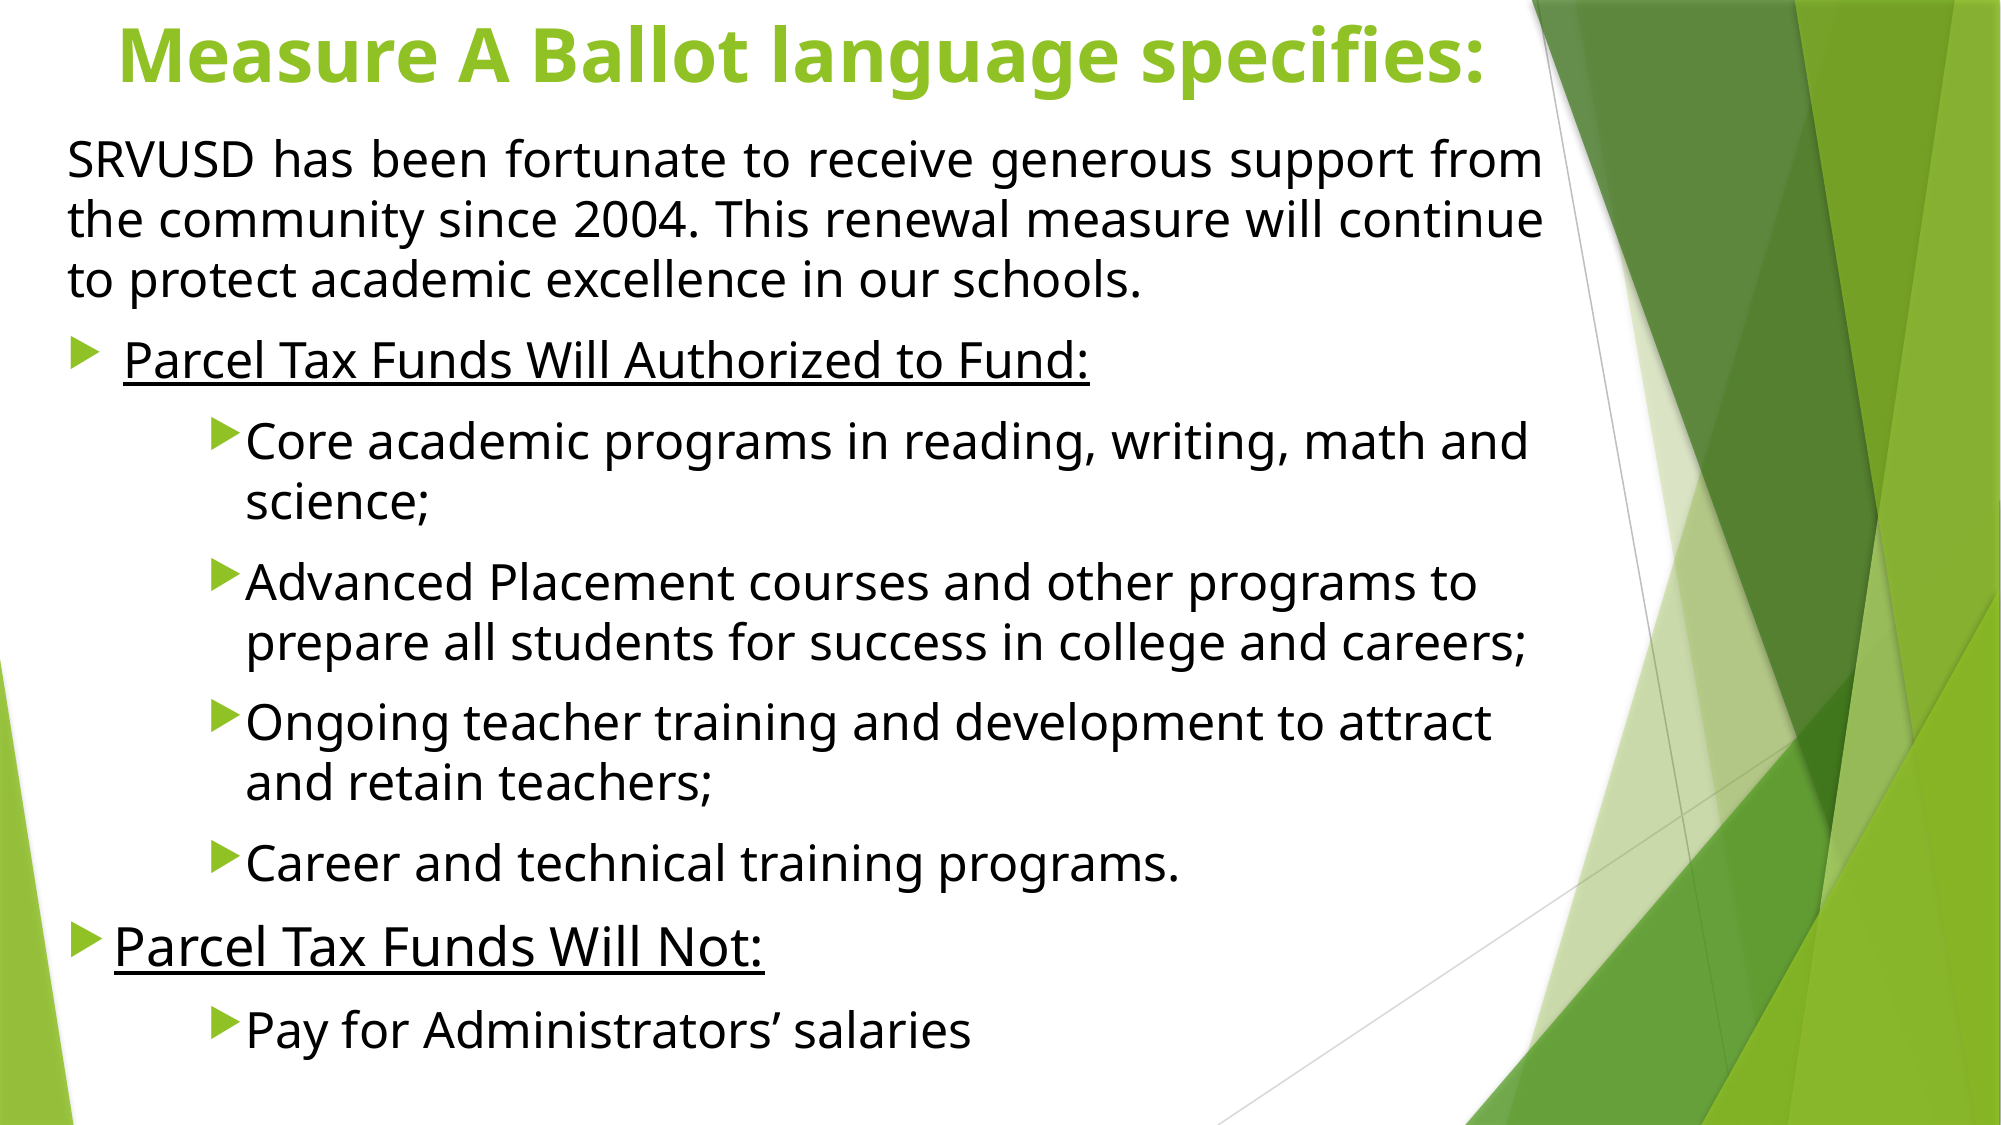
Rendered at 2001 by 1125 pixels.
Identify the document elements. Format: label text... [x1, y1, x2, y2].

title Measure A Ballot language specifies: [101, 0, 1512, 120]
list SRVUSD has been fortunate to receive generous support from the community since 2004. This renewal measure will continue to protect academic excellence in our schools. Parcel Tax Funds Will Authorized to Fund: Core academic programs in reading, writing, math and science; Advanced Placement courses and other programs to prepare all students for success in college and careers; Ongoing teacher training and development to attract and retain teachers; Career and technical training programs. Parcel Tax Funds Will Not: Pay for Administrators’ salaries [52, 120, 1561, 1125]
